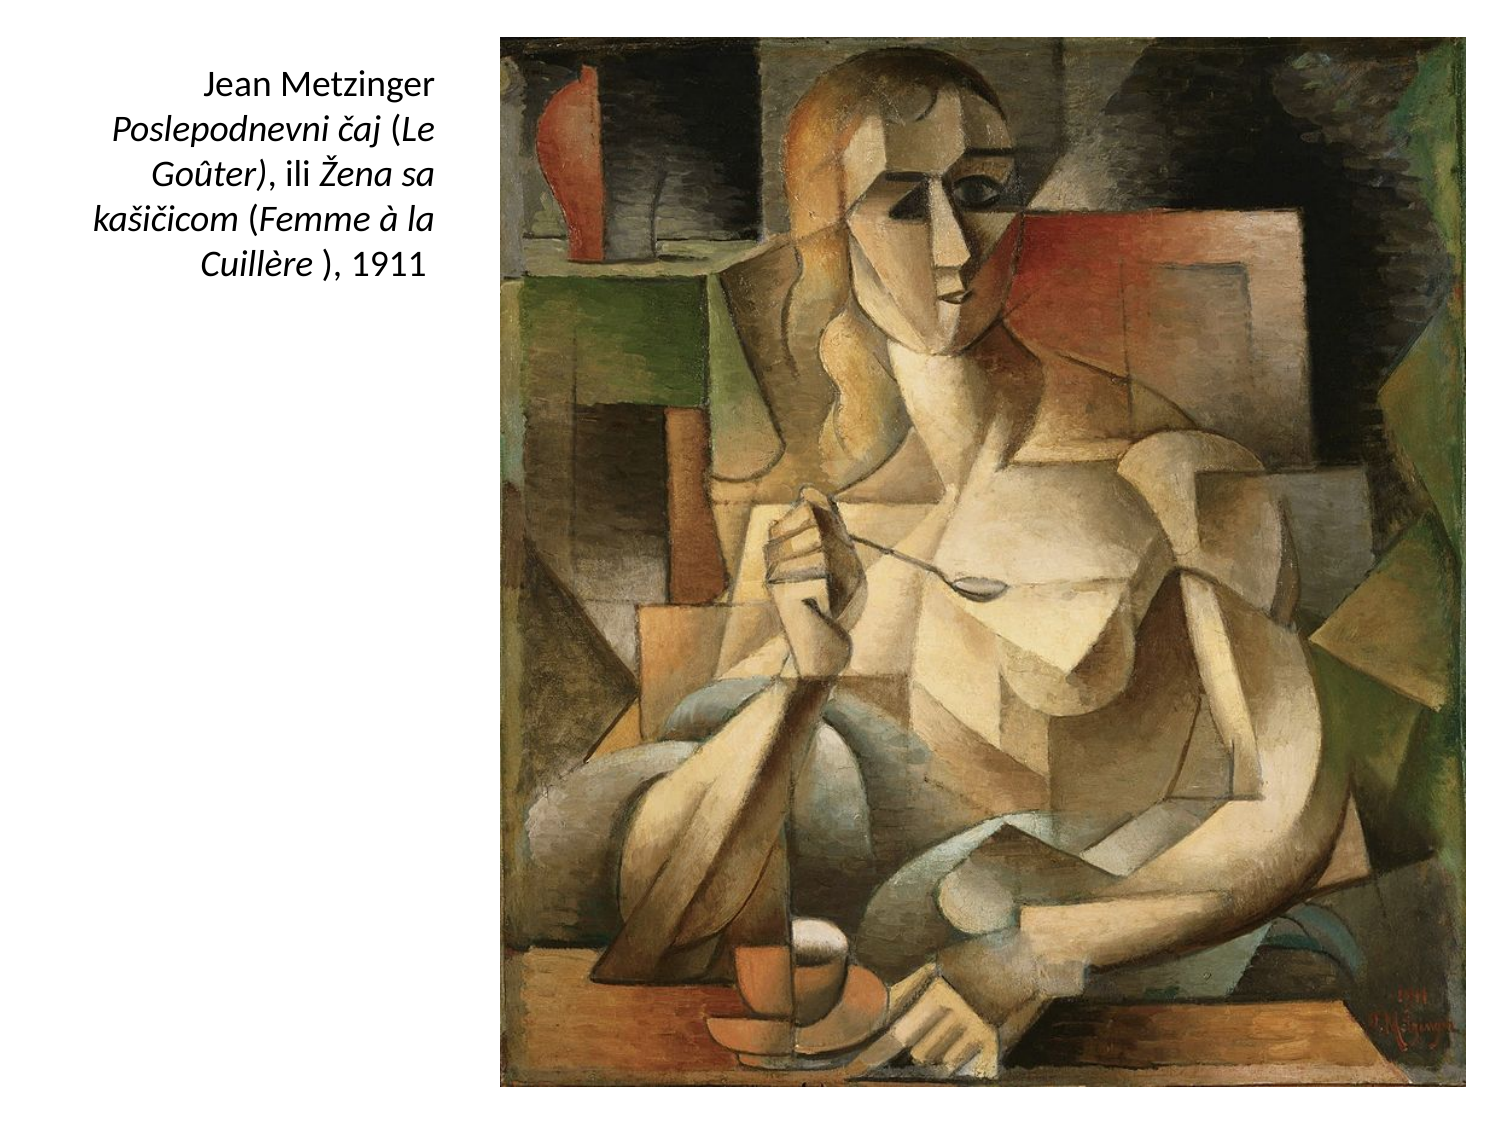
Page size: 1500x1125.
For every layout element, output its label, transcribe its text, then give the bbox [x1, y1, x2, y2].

text_box Jean Metzinger Poslepodnevni čaj (Le Goûter), ili Žena sa kašičicom (Femme à la Cuillère ), 1911 [50, 51, 450, 291]
picture [499, 37, 1466, 1087]
